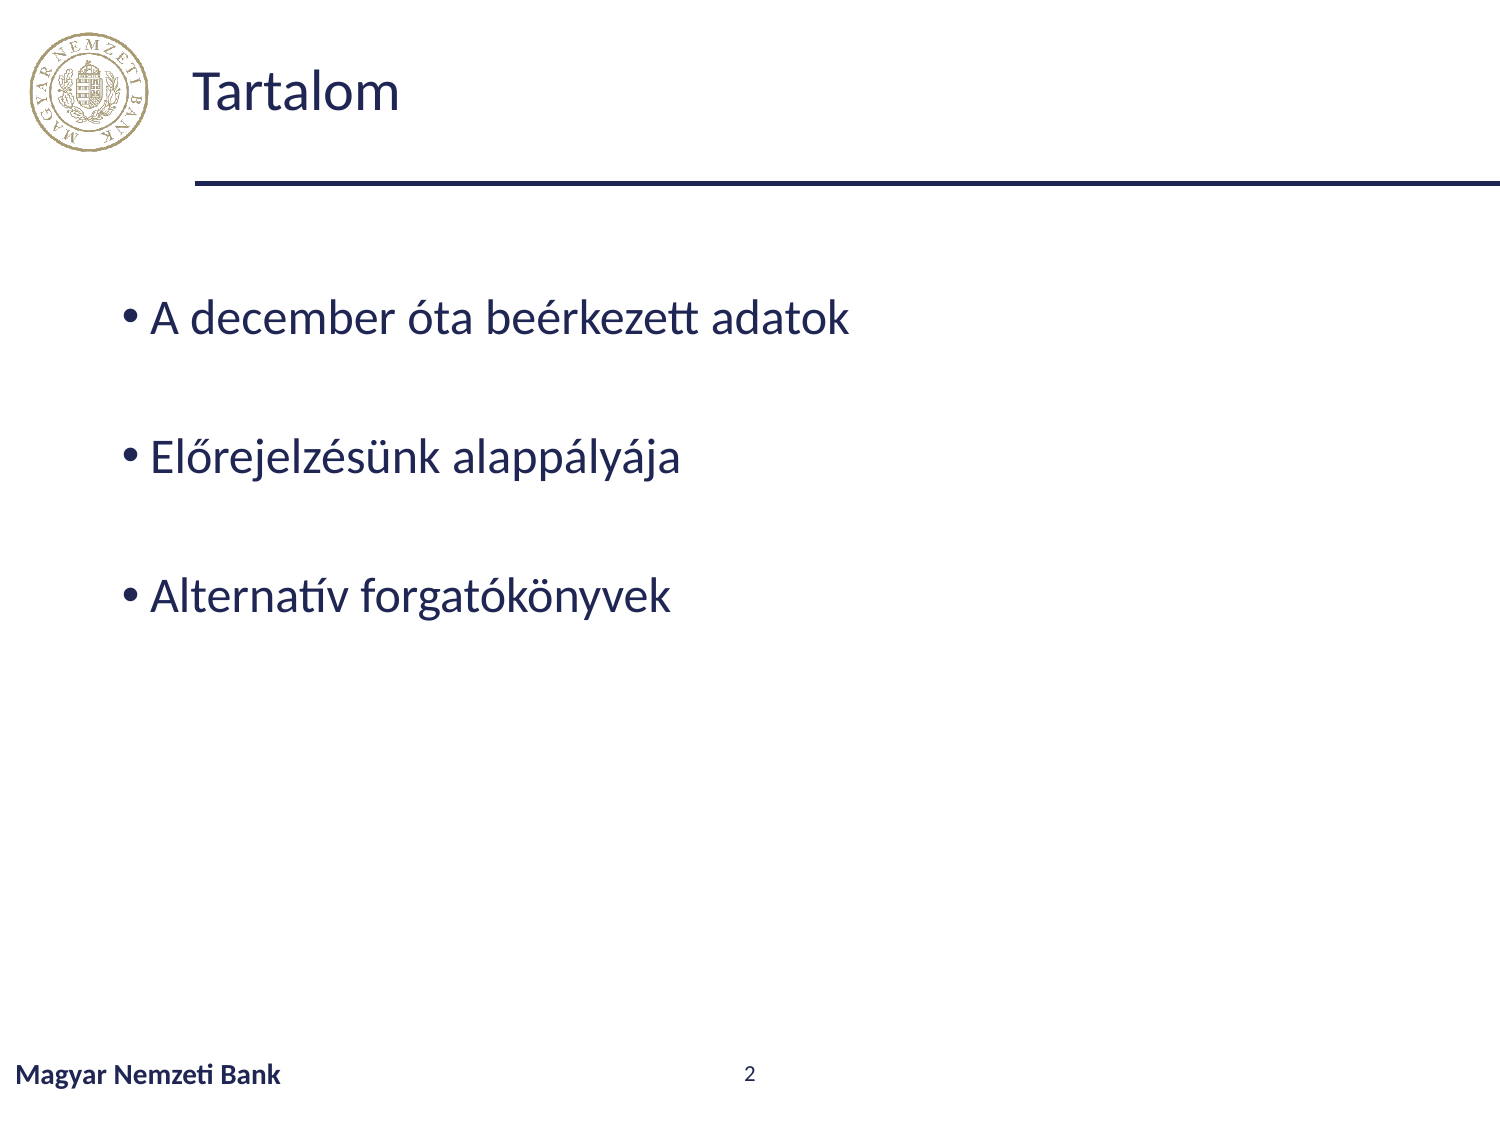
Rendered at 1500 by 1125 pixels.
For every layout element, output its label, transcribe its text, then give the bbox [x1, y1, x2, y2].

slide_number 2 [581, 1042, 919, 1103]
list A december óta beérkezett adatok Előrejelzésünk alappályája Alternatív forgatókönyvek [106, 208, 1401, 1024]
picture [17, 21, 161, 165]
footer Magyar Nemzeti Bank [0, 1042, 507, 1103]
title Tartalom [177, 29, 1406, 155]
